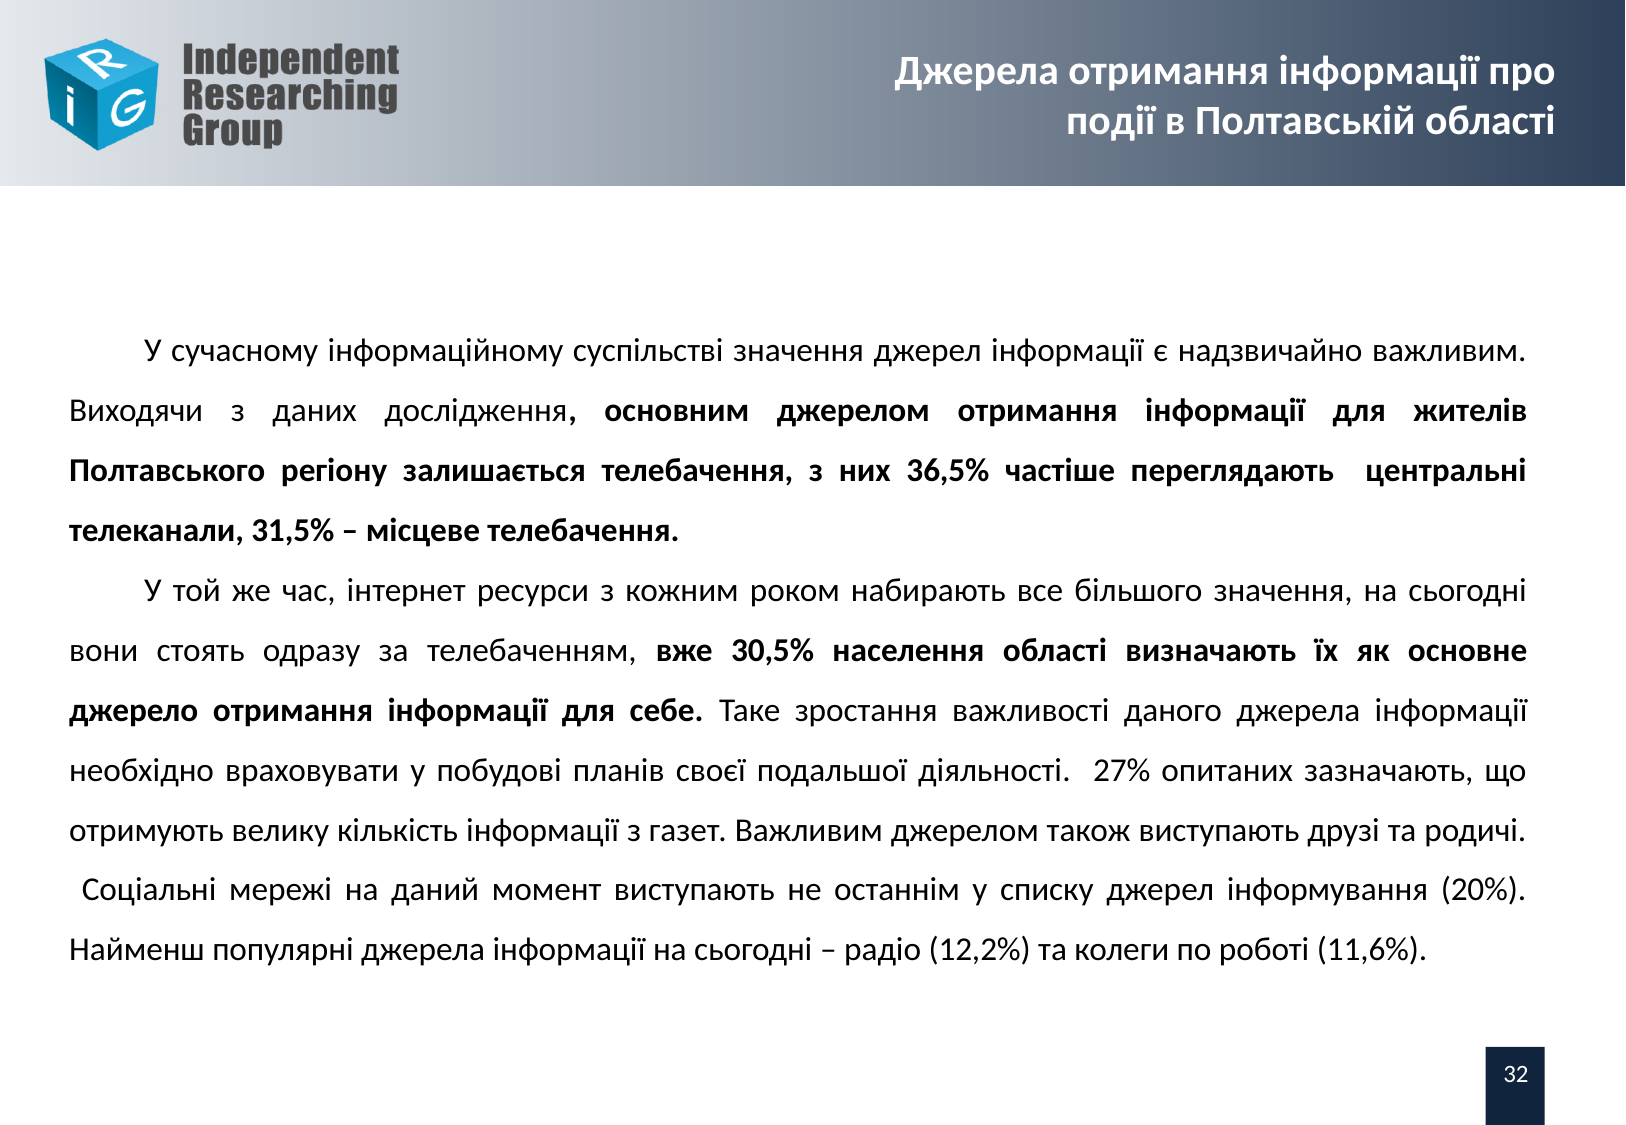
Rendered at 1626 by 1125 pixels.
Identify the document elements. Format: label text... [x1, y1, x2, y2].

text_box [55, 283, 1570, 379]
text_box [569, 0, 1625, 187]
picture [0, 0, 565, 280]
text_box У сучасному інформаційному суспільстві значення джерел інформації є надзвичайно важливим. Виходячи з даних дослідження, основним джерелом отримання інформації для жителів Полтавського регіону залишається телебачення, з них 36,5% частіше переглядають центральні телеканали, 31,5% – місцеве телебачення. У той же час, інтернет ресурси з кожним роком набирають все більшого значення, на сьогодні вони стоять одразу за телебаченням, вже 30,5% населення області визначають їх як основне джерело отримання інформації для себе. Таке зростання важливості даного джерела інформації необхідно враховувати у побудові планів своєї подальшої діяльності. 27% опитаних зазначають, що отримують велику кількість інформації з газет. Важливим джерелом також виступають друзі та родичі. Соціальні мережі на даний момент виступають не останнім у списку джерел інформування (20%). Найменш популярні джерела інформації на сьогодні – радіо (12,2%) та колеги по роботі (11,6%). [54, 301, 1544, 975]
text_box [1484, 1045, 1547, 1125]
text_box Джерела отримання інформації про події в Полтавській області [801, 35, 1571, 150]
slide_number 32 [1164, 1042, 1544, 1103]
